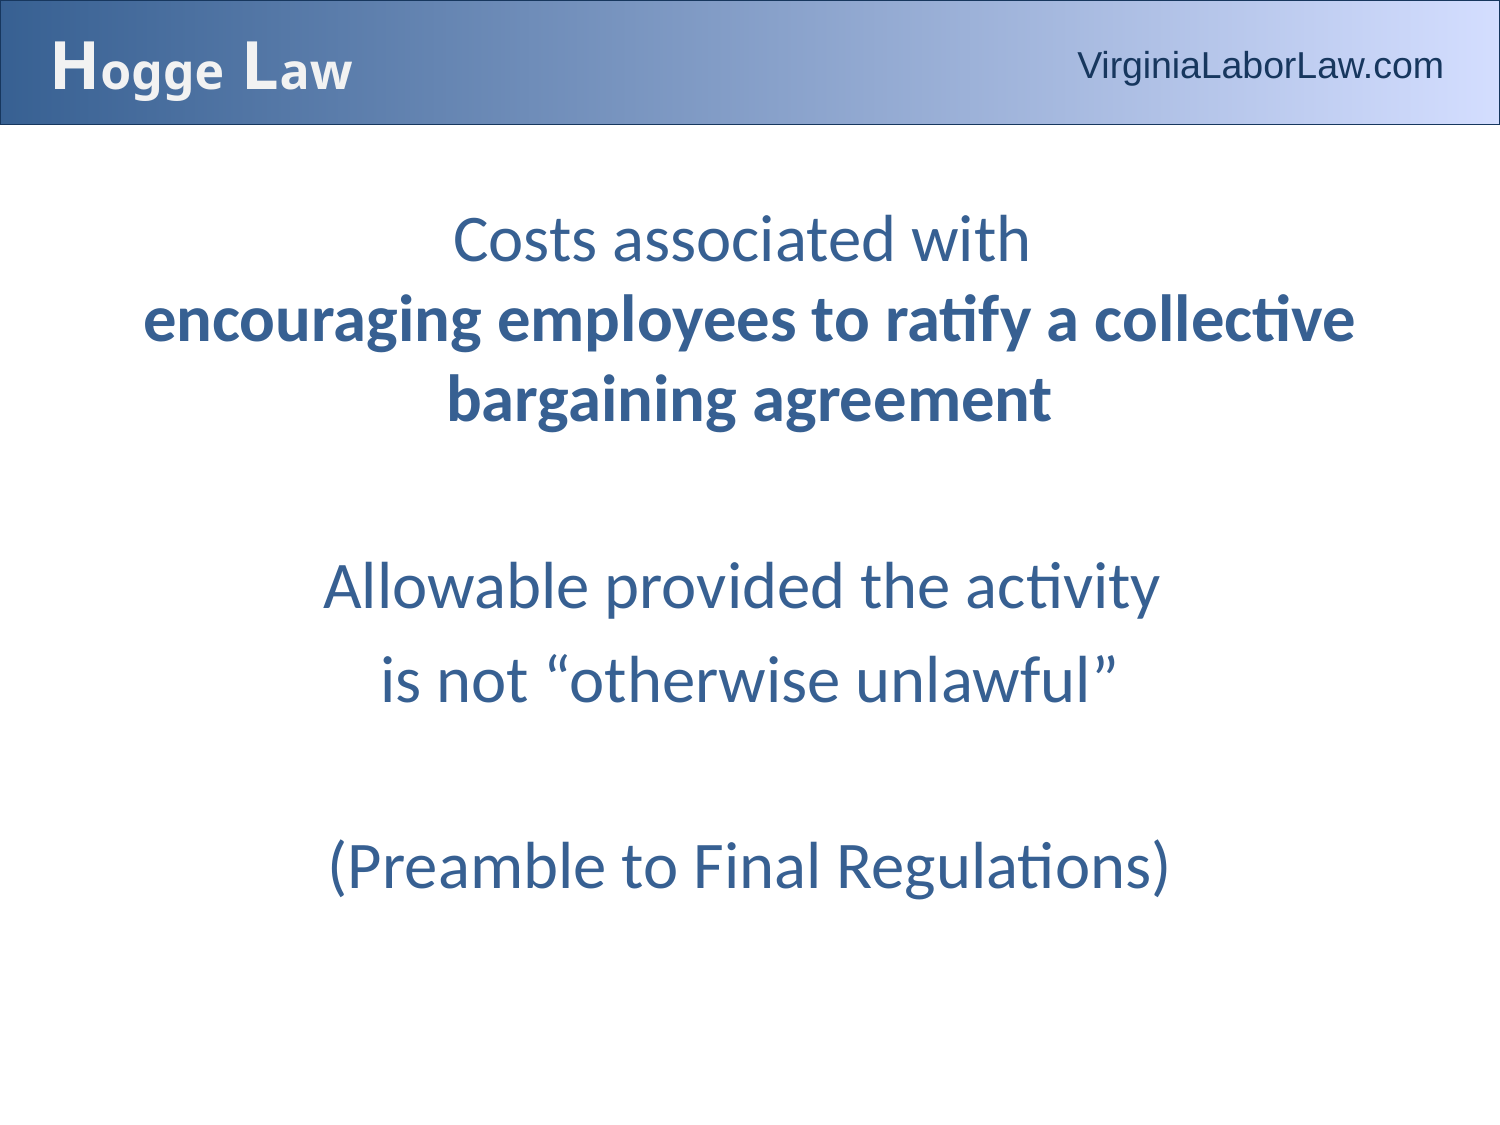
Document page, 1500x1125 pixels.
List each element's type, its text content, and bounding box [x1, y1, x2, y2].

text_box VirginiaLaborLaw.com [1062, 34, 1475, 94]
subtitle Costs associated with encouraging employees to ratify a collective bargaining agreement Allowable provided the activity is not “otherwise unlawful” (Preamble to Final Regulations) [87, 187, 1413, 1050]
title Hogge Law [0, 0, 1500, 125]
